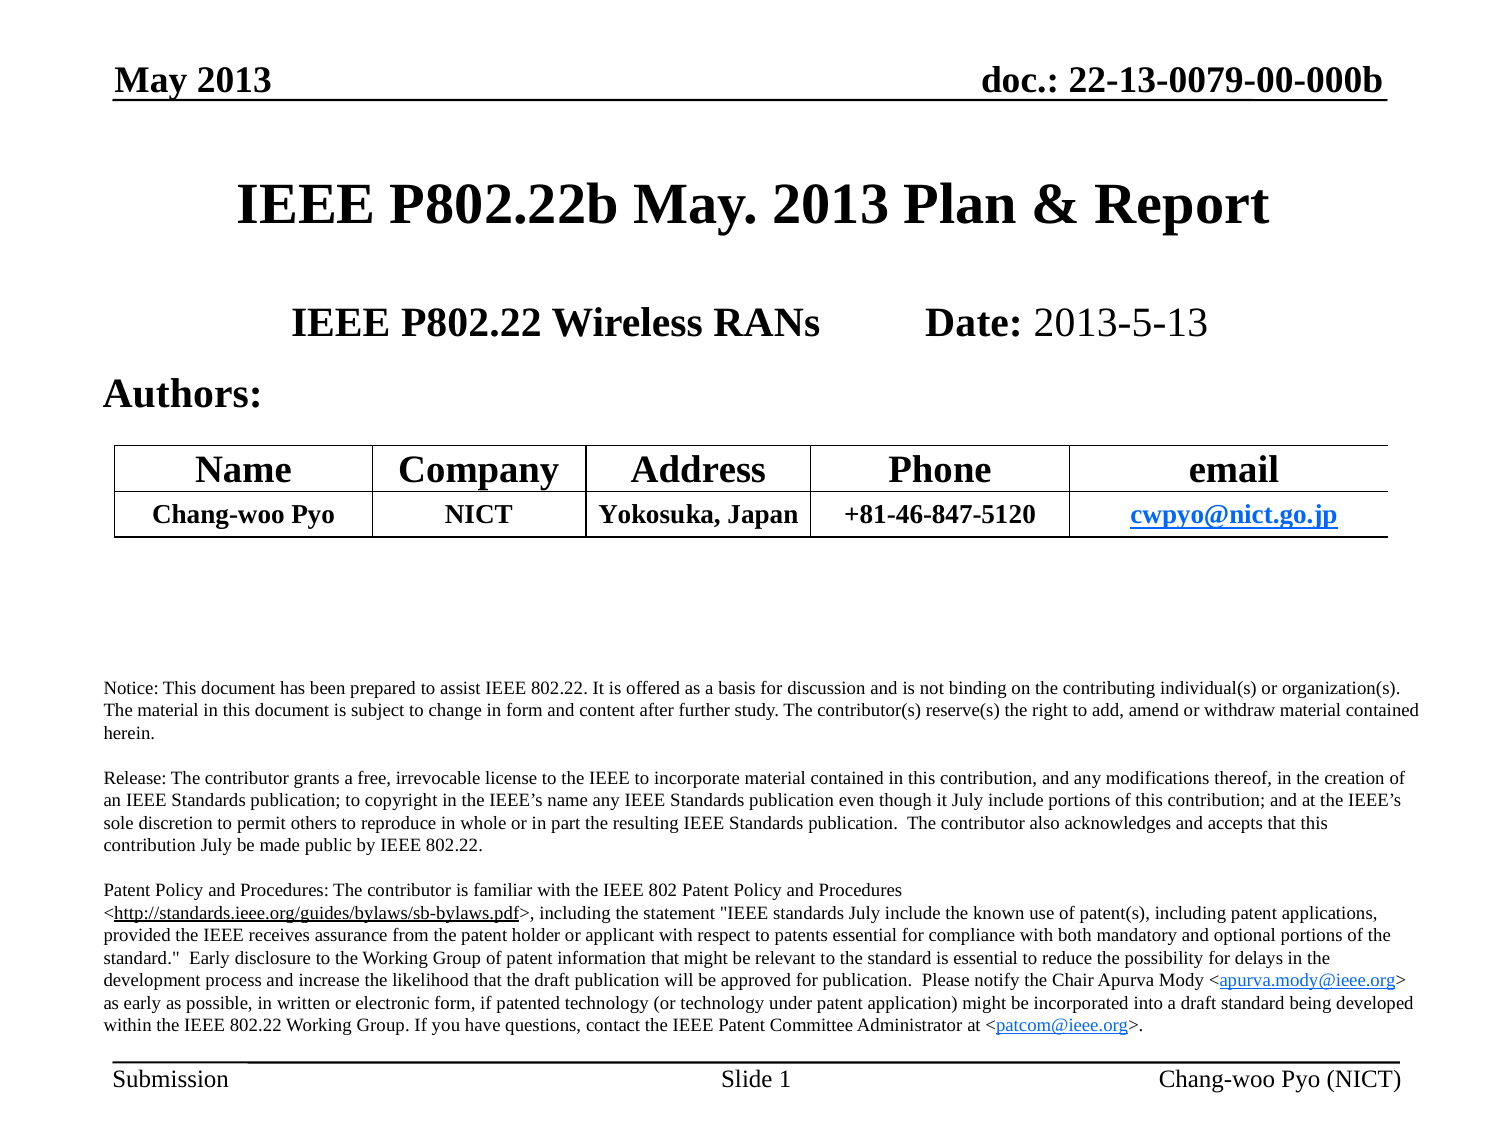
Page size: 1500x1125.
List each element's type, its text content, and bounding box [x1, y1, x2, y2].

footer Chang-woo Pyo (NICT) [1155, 1061, 1402, 1093]
text_box Notice: This document has been prepared to assist IEEE 802.22. It is offered as a basis for discussion and is not binding on the contributing individual(s) or organization(s). The material in this document is subject to change in form and content after further study. The contributor(s) reserve(s) the right to add, amend or withdraw material contained herein. Release: The contributor grants a free, irrevocable license to the IEEE to incorporate material contained in this contribution, and any modifications thereof, in the creation of an IEEE Standards publication; to copyright in the IEEE’s name any IEEE Standards publication even though it July include portions of this contribution; and at the IEEE’s sole discretion to permit others to reproduce in whole or in part the resulting IEEE Standards publication. The contributor also acknowledges and accepts that this contribution July be made public by IEEE 802.22. Patent Policy and Procedures: The contributor is familiar with the IEEE 802 Patent Policy and Procedures <http://standards.ieee.org/guides/bylaws/sb-bylaws.pdf>, including the statement "IEEE standards July include the known use of patent(s), including patent applications, provided the IEEE receives assurance from the patent holder or applicant with respect to patents essential for compliance with both mandatory and optional portions of the standard." Early disclosure to the Working Group of patent information that might be relevant to the standard is essential to reduce the possibility for delays in the development process and increase the likelihood that the draft publication will be approved for publication. Please notify the Chair Apurva Mody <apurva.mody@ieee.org> as early as possible, in written or electronic form, if patented technology (or technology under patent application) might be incorporated into a draft standard being developed within the IEEE 802.22 Working Group. If you have questions, contact the IEEE Patent Committee Administrator at <patcom@ieee.org>. [88, 667, 1437, 1044]
slide_number Slide 1 [712, 1061, 800, 1093]
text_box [100, 444, 1389, 561]
text_box Authors: [87, 358, 325, 421]
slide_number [114, 54, 274, 101]
text_box IEEE P802.22 Wireless RANs Date: 2013-5-13 [112, 287, 1388, 350]
title IEEE P802.22b May. 2013 Plan & Report [53, 149, 1453, 250]
